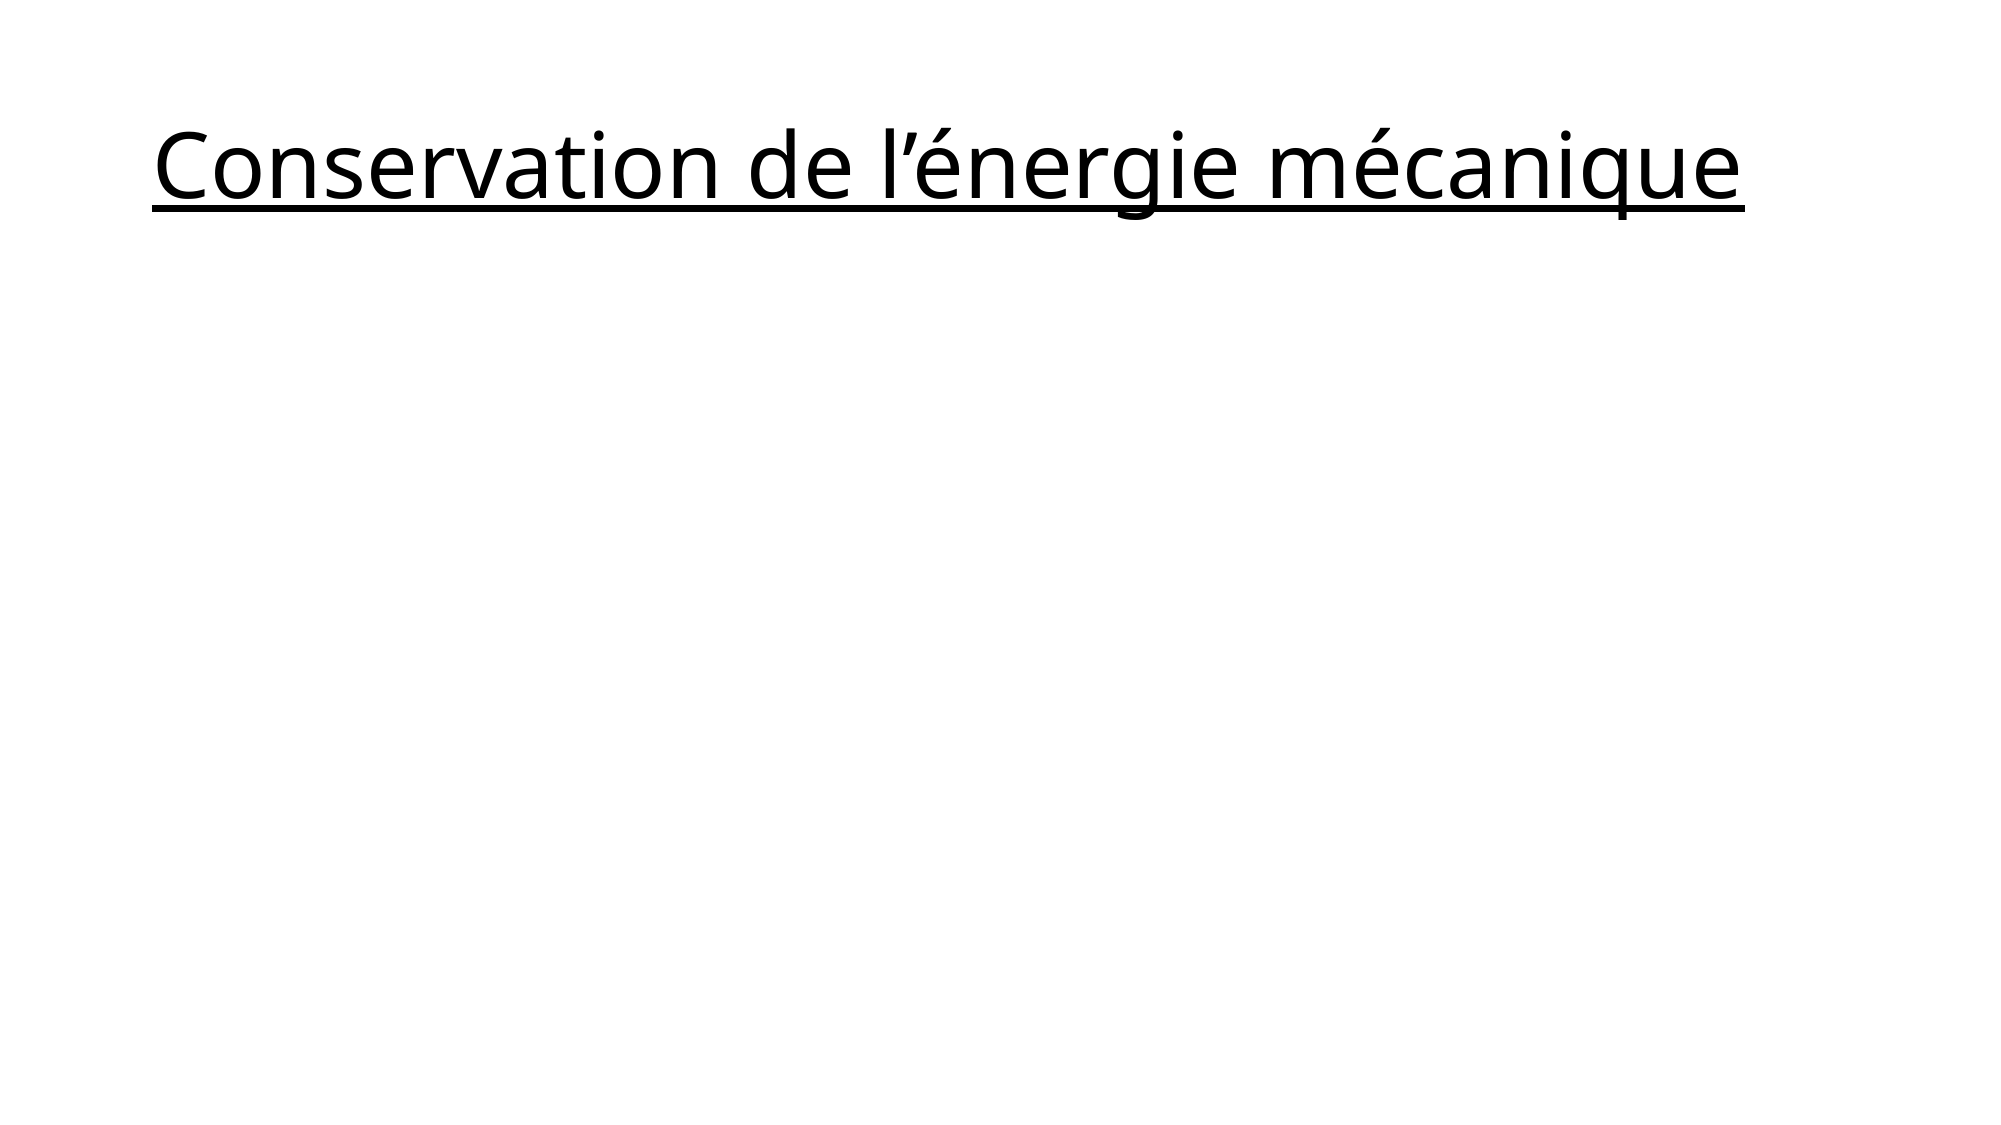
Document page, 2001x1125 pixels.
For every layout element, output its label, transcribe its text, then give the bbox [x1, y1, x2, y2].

title Conservation de l’énergie mécanique [137, 59, 1863, 278]
